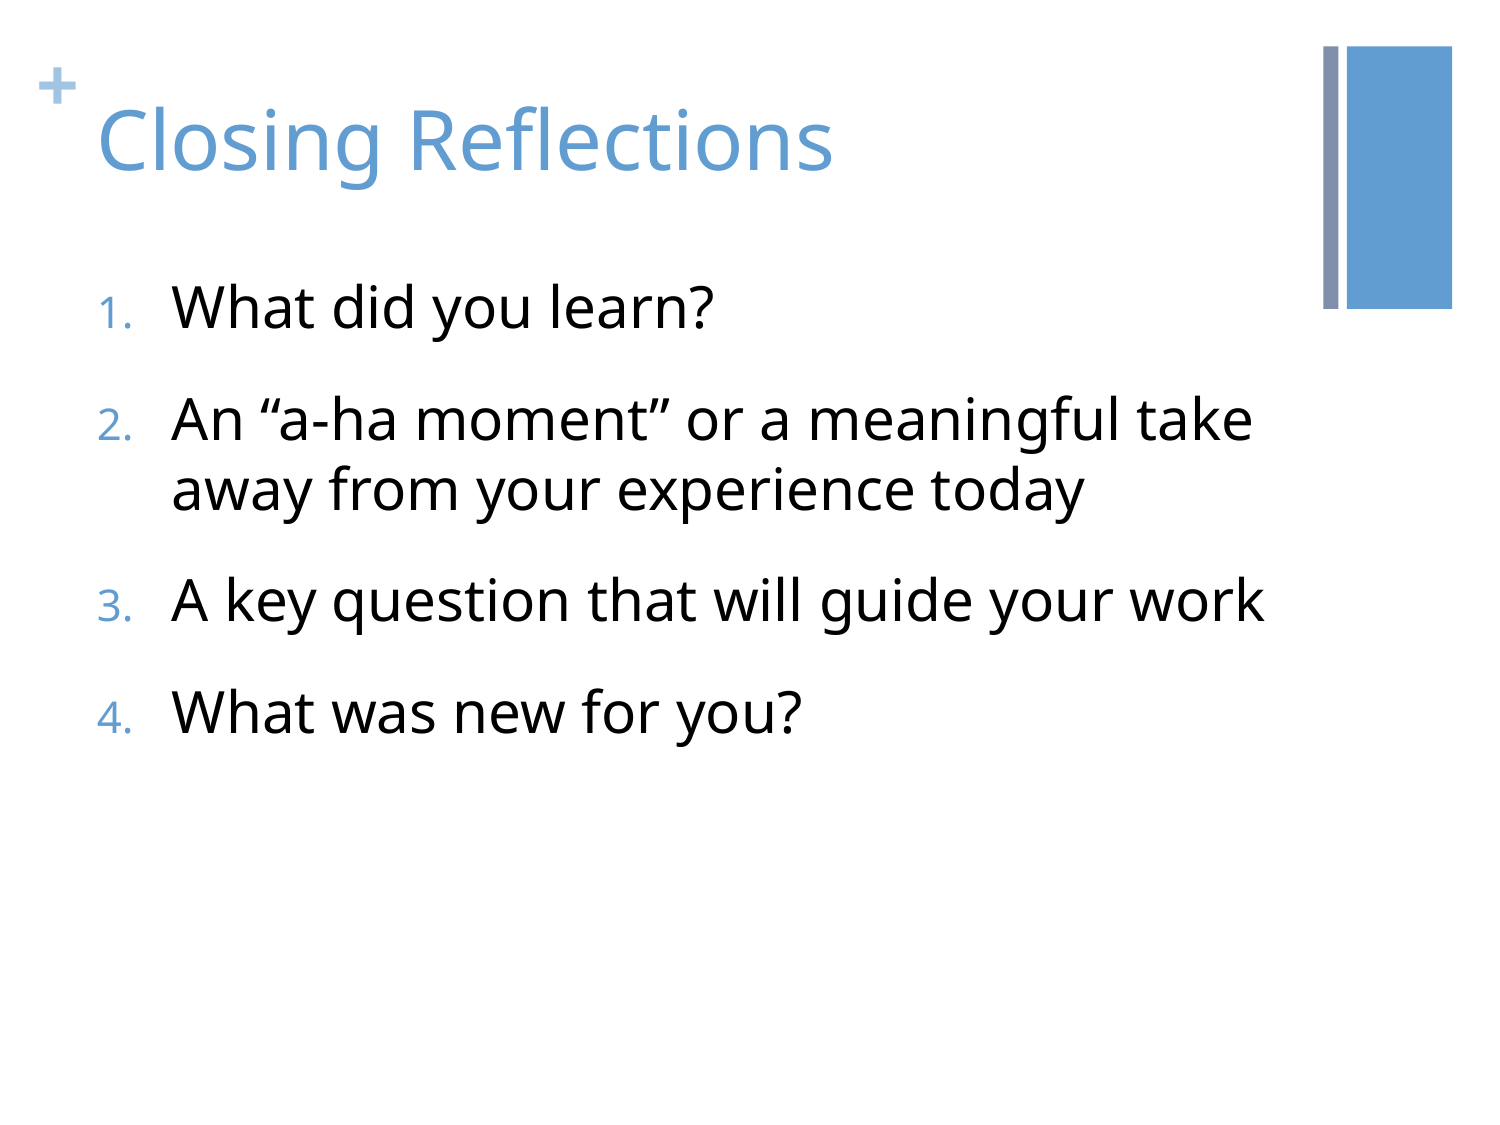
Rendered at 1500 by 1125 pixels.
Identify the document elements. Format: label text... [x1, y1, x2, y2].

list What did you learn? An “a-ha moment” or a meaningful take away from your experience today A key question that will guide your work What was new for you? [81, 262, 1322, 943]
title Closing Reflections [81, 79, 1322, 262]
